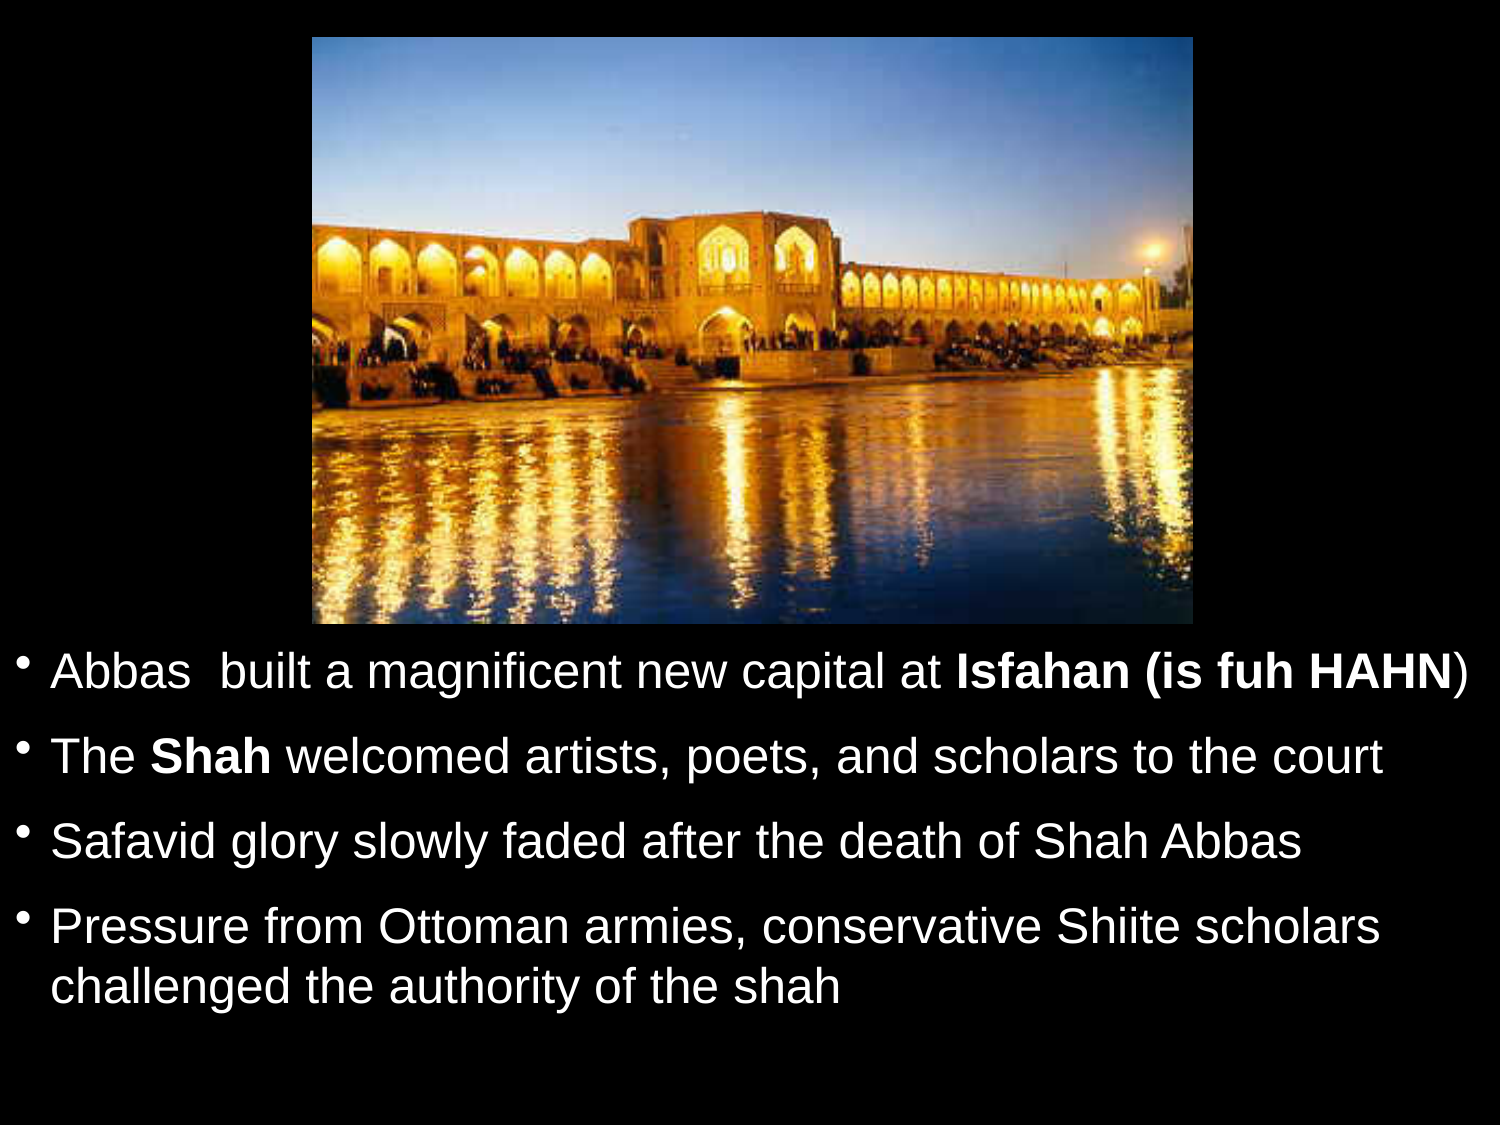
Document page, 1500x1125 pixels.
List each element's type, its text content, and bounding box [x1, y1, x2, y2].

picture [312, 37, 1194, 624]
text_box Abbas built a magnificent new capital at Isfahan (is fuh HAHN) The Shah welcomed artists, poets, and scholars to the court Safavid glory slowly faded after the death of Shah Abbas Pressure from Ottoman armies, conservative Shiite scholars challenged the authority of the shah [0, 630, 1500, 1021]
